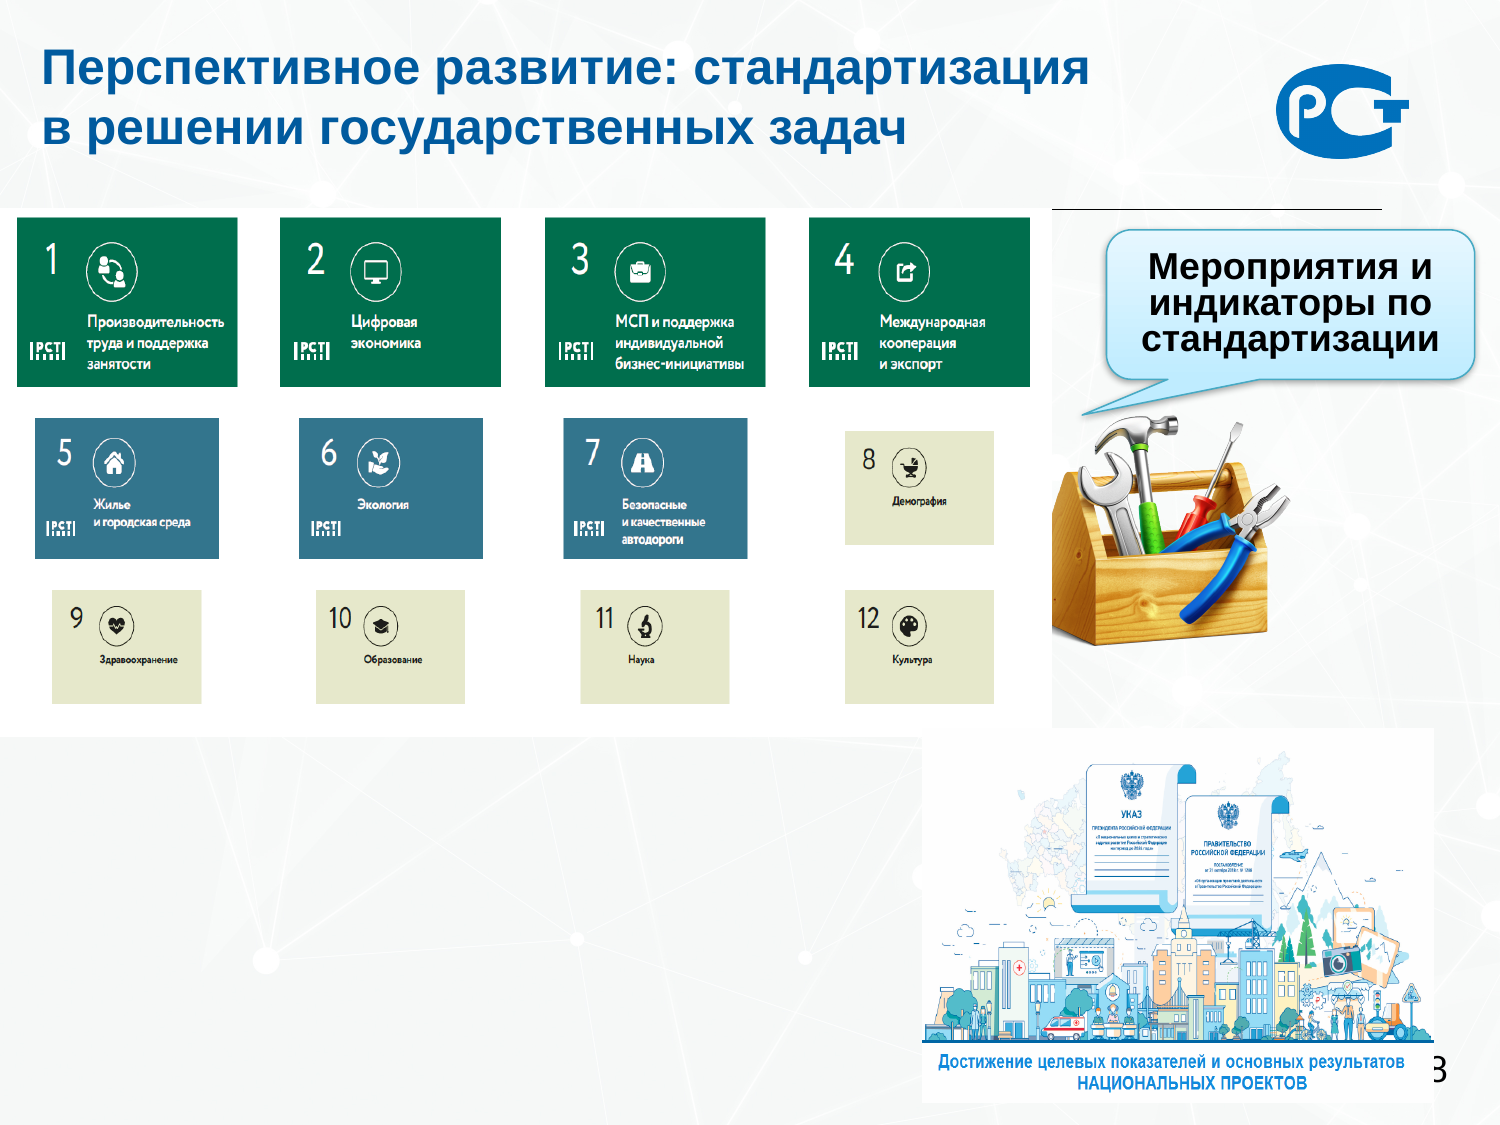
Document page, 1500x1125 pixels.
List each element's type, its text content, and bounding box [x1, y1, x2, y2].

text_box Перспективное развитие: стандартизация в решении государственных задач [20, 27, 1126, 191]
picture [0, 0, 1500, 1125]
text_box Мероприятия и индикаторы по стандартизации [1105, 229, 1476, 399]
